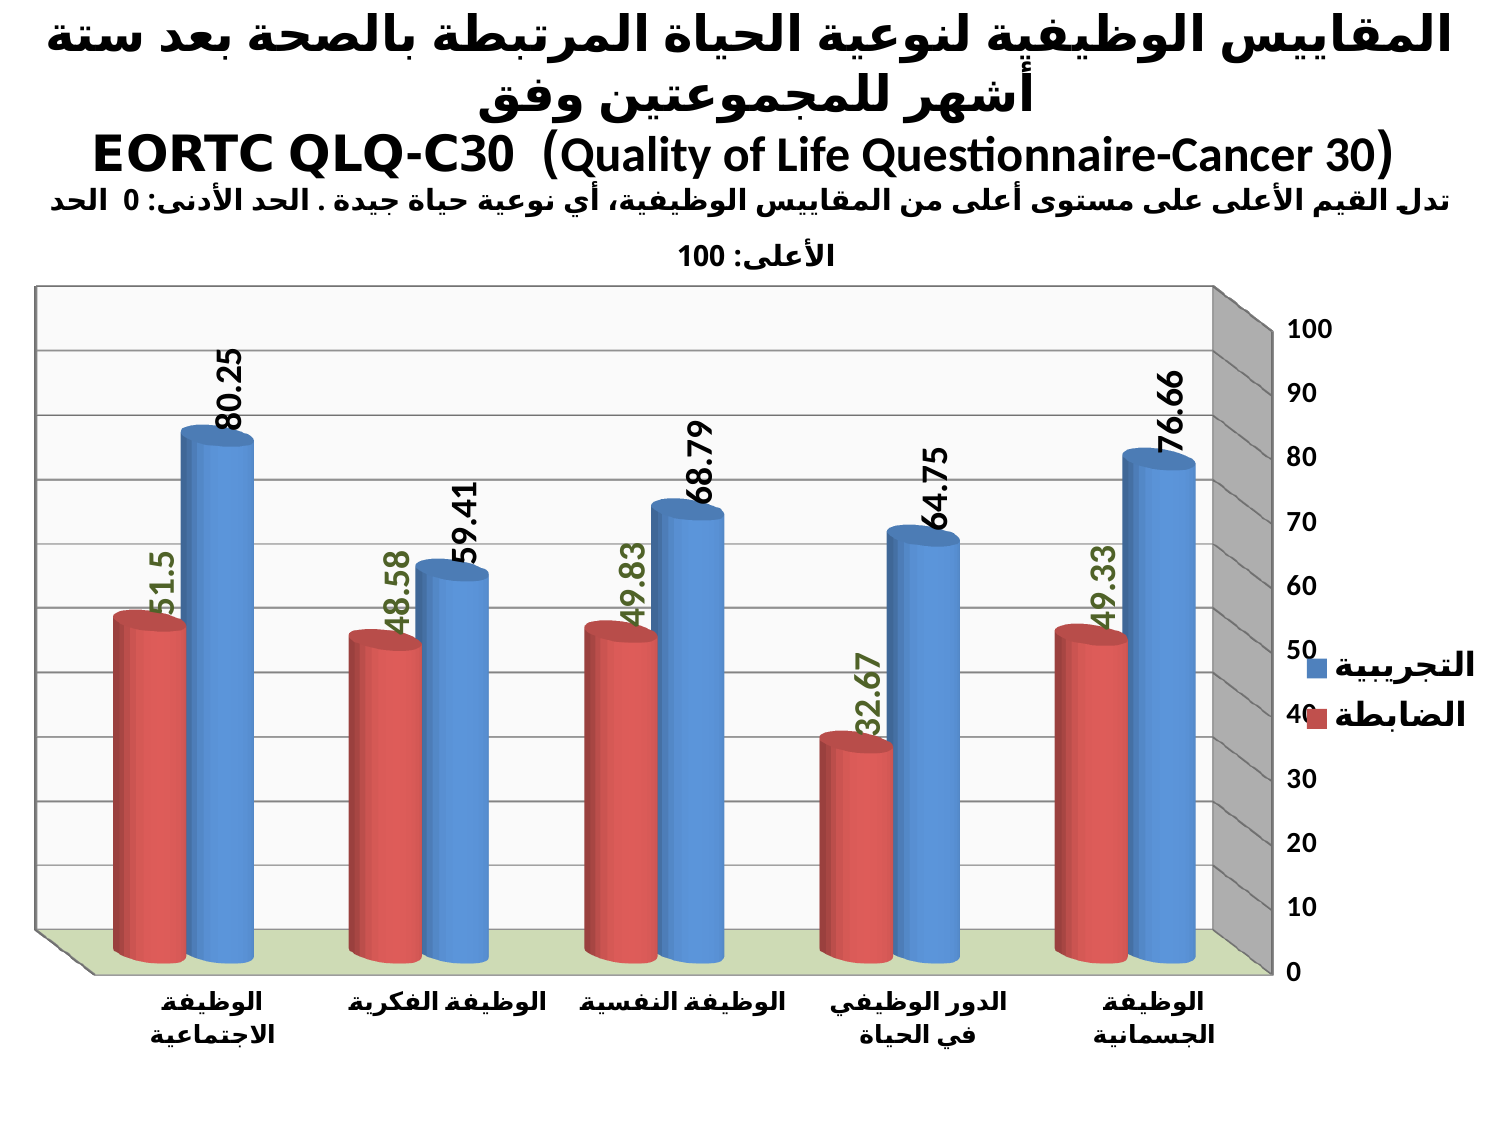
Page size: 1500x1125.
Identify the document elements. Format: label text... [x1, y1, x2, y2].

title المقاييس الوظيفية لنوعية الحياة المرتبطة بالصحة بعد ستة أشهر للمجموعتين وفق (Quality of Life Questionnaire-Cancer 30) EORTC QLQ-C30 تدل القيم الأعلى على مستوى أعلى من المقاييس الوظيفية، أي نوعية حياة جيدة . الحد الأدنى: 0 الحد الأعلى: 100 [0, 45, 1500, 233]
chart [0, 262, 1500, 1125]
